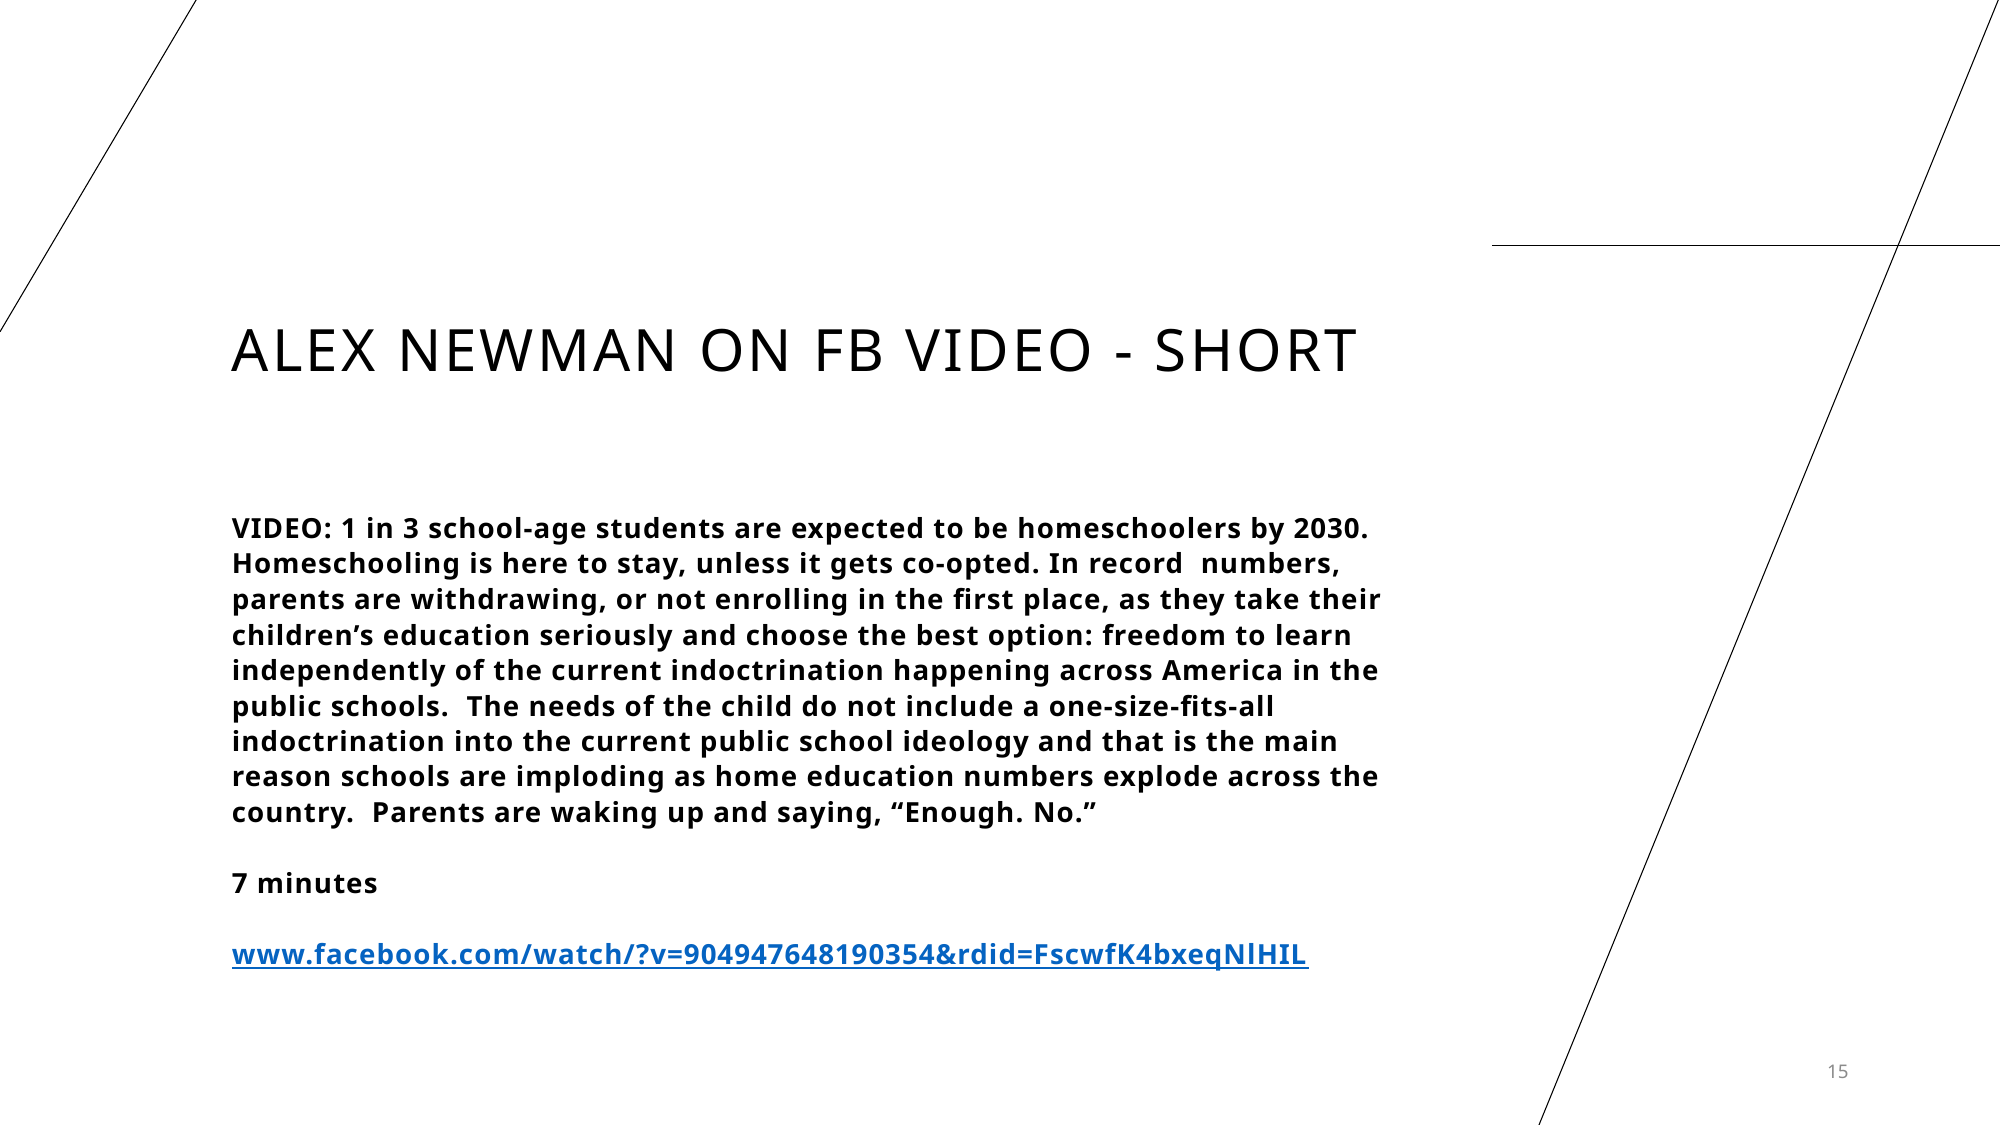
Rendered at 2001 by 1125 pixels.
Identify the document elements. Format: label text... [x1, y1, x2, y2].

slide_number 15 [1701, 1042, 1864, 1103]
list VIDEO: 1 in 3 school-age students are expected to be homeschoolers by 2030. Homeschooling is here to stay, unless it gets co-opted. In record numbers, parents are withdrawing, or not enrolling in the first place, as they take their children’s education seriously and choose the best option: freedom to learn independently of the current indoctrination happening across America in the public schools. The needs of the child do not include a one-size-fits-all indoctrination into the current public school ideology and that is the main reason schools are imploding as home education numbers explode across the country. Parents are waking up and saying, “Enough. No.” 7 minutes www.facebook.com/watch/?v=904947648190354&rdid=FscwfK4bxeqNlHIL [216, 453, 1413, 1013]
title Alex Newman on FB video - short [216, 43, 1413, 392]
